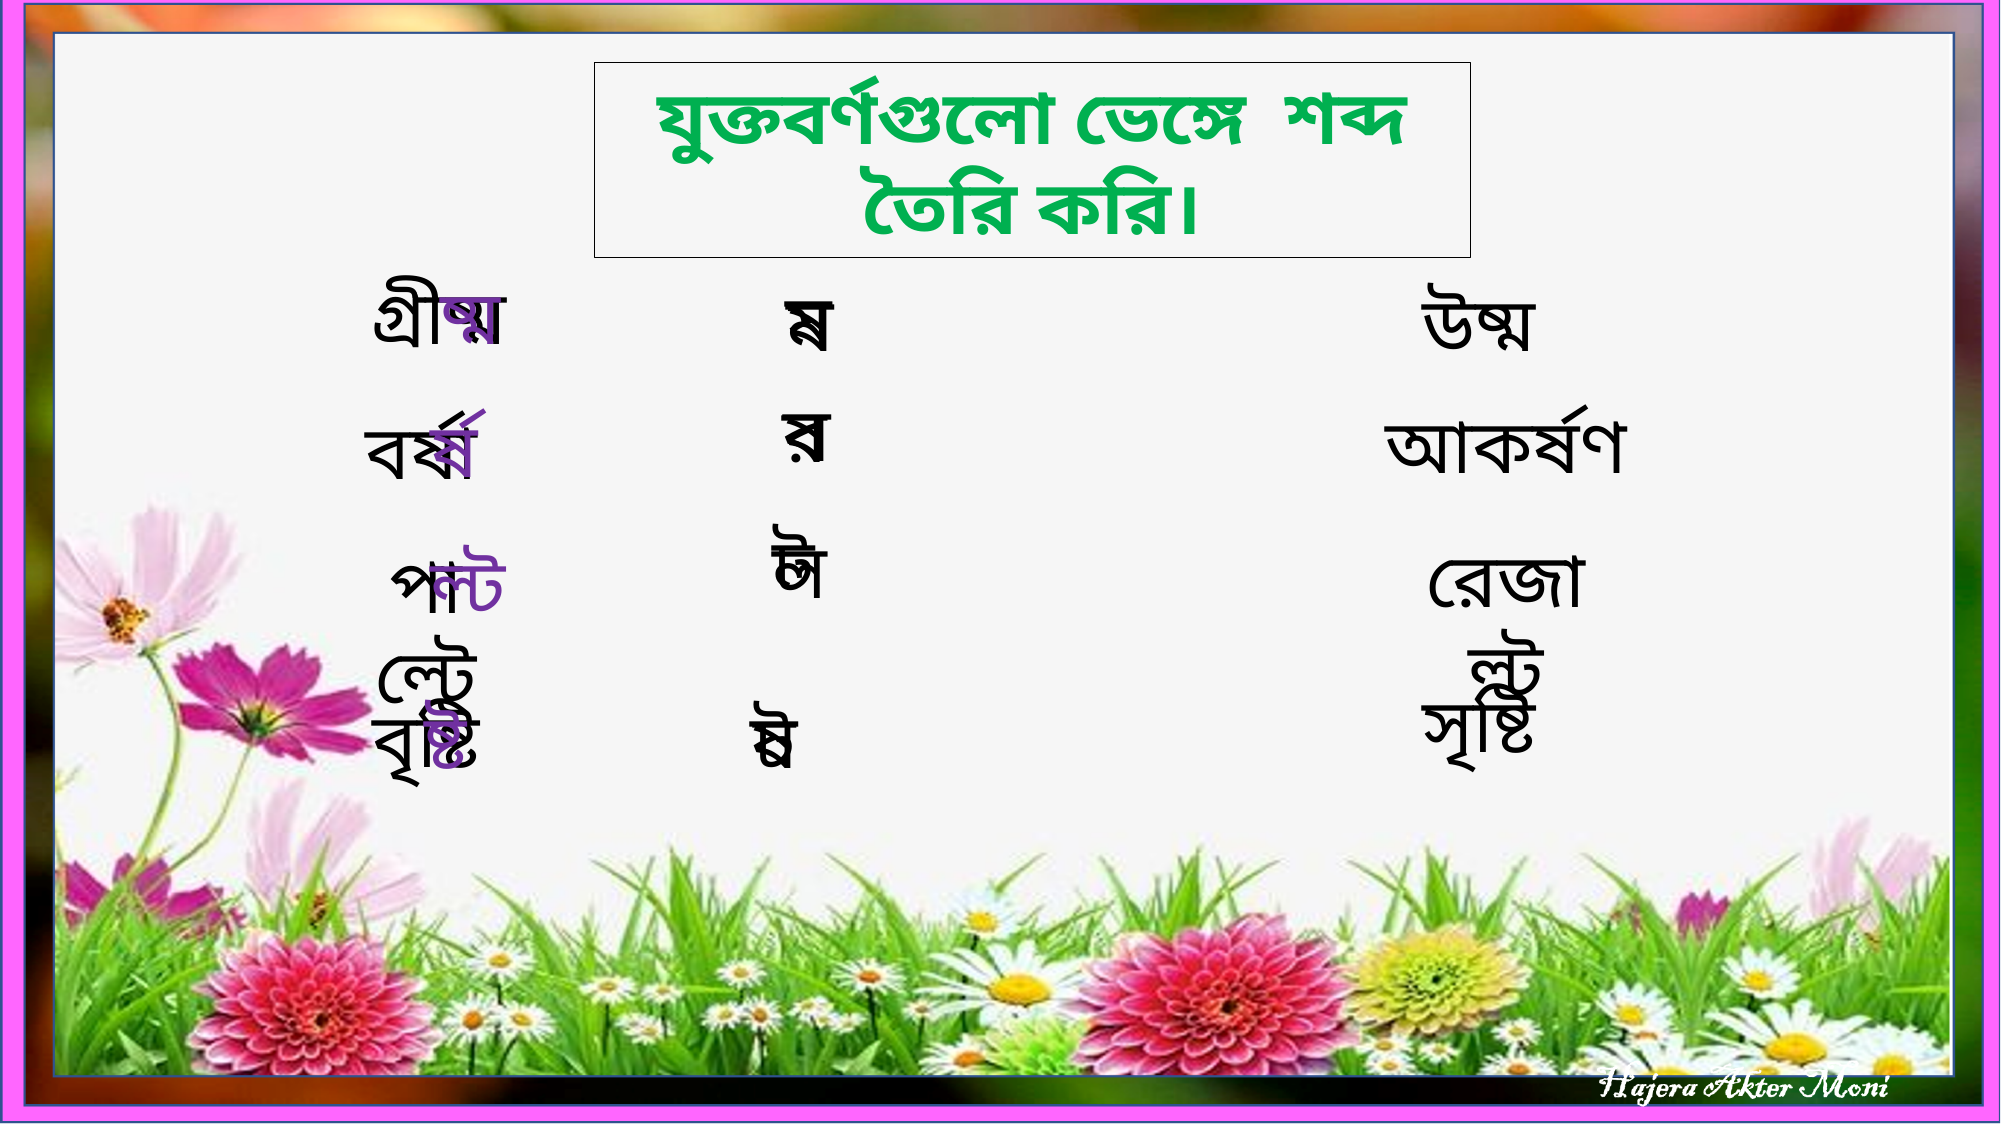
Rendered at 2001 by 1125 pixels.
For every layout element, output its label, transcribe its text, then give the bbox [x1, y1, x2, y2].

text_box র [748, 380, 862, 486]
text_box গ্রীষ্ম [351, 261, 413, 367]
text_box ষ [718, 686, 831, 792]
text_box ল [743, 515, 856, 621]
text_box ম [751, 265, 866, 371]
picture [0, 0, 2001, 1125]
text_box ট [737, 510, 851, 616]
text_box আকর্ষণ [1345, 390, 1668, 496]
text_box বৃষ্টি [338, 685, 514, 790]
text_box ল্ট [416, 530, 529, 636]
text_box ষ্ম [413, 261, 527, 367]
text_box পাল্টে [338, 530, 514, 685]
text_box র্ষ [416, 395, 529, 500]
text_box সৃষ্টি [1377, 670, 1582, 776]
text_box ষ্ট [389, 686, 502, 792]
text_box ষ [753, 268, 867, 374]
text_box যুক্তবর্ণগুলো ভেঙ্গে শব্দ তৈরি করি। [593, 62, 1471, 258]
text_box বর্ষা [322, 397, 522, 502]
text_box উষ্ম [1404, 268, 1555, 374]
text_box রেজাল্ট [1387, 525, 1625, 720]
